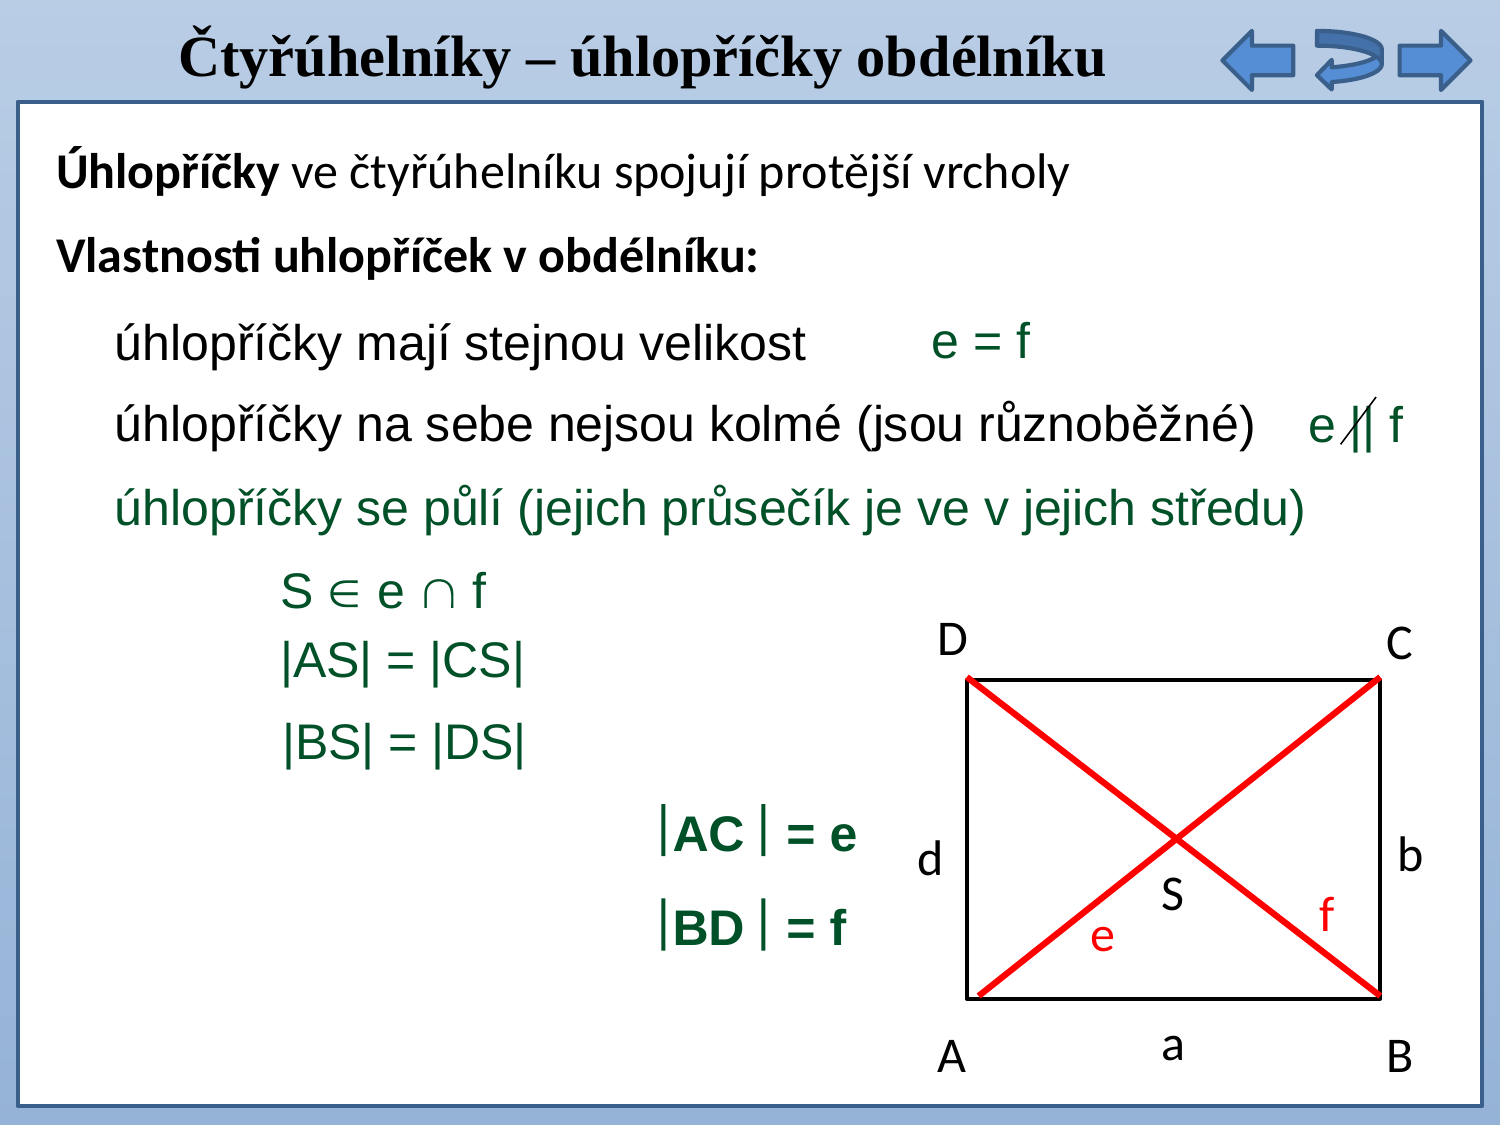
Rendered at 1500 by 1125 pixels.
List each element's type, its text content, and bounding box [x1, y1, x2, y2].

text_box a [1155, 1005, 1211, 1064]
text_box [966, 676, 1381, 997]
text_box [16, 100, 1484, 1108]
text_box AC  = e [643, 793, 928, 869]
text_box úhlopříčky na sebe nejsou kolmé (jsou různoběžné) [100, 384, 1294, 459]
text_box BD  = f [643, 888, 928, 964]
text_box [1397, 28, 1473, 92]
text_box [1340, 396, 1377, 445]
text_box D [931, 603, 975, 654]
text_box úhlopříčky se půlí (jejich průsečík je ve v jejich středu) [100, 468, 1329, 603]
text_box úhlopříčky mají stejnou velikost [100, 302, 869, 378]
text_box b [1392, 806, 1435, 870]
text_box |BS| = |DS| [267, 702, 609, 778]
text_box e = f [916, 301, 1152, 377]
text_box A [931, 1007, 975, 1071]
text_box e || f [1293, 385, 1447, 460]
text_box B [1380, 1007, 1424, 1071]
text_box d [911, 810, 955, 874]
text_box Úhlopříčky ve čtyřúhelníku spojují protější vrcholy [41, 130, 1447, 206]
text_box |AS| = |CS| [265, 619, 550, 695]
text_box C [1380, 594, 1424, 657]
text_box [1282, 43, 1296, 78]
text_box [1314, 28, 1384, 92]
text_box Vlastnosti uhlopříček v obdélníku: [41, 215, 928, 290]
text_box S  e  f [265, 550, 609, 626]
text_box Čtyřúhelníky – úhlopříčky obdélníku [4, 0, 1282, 112]
